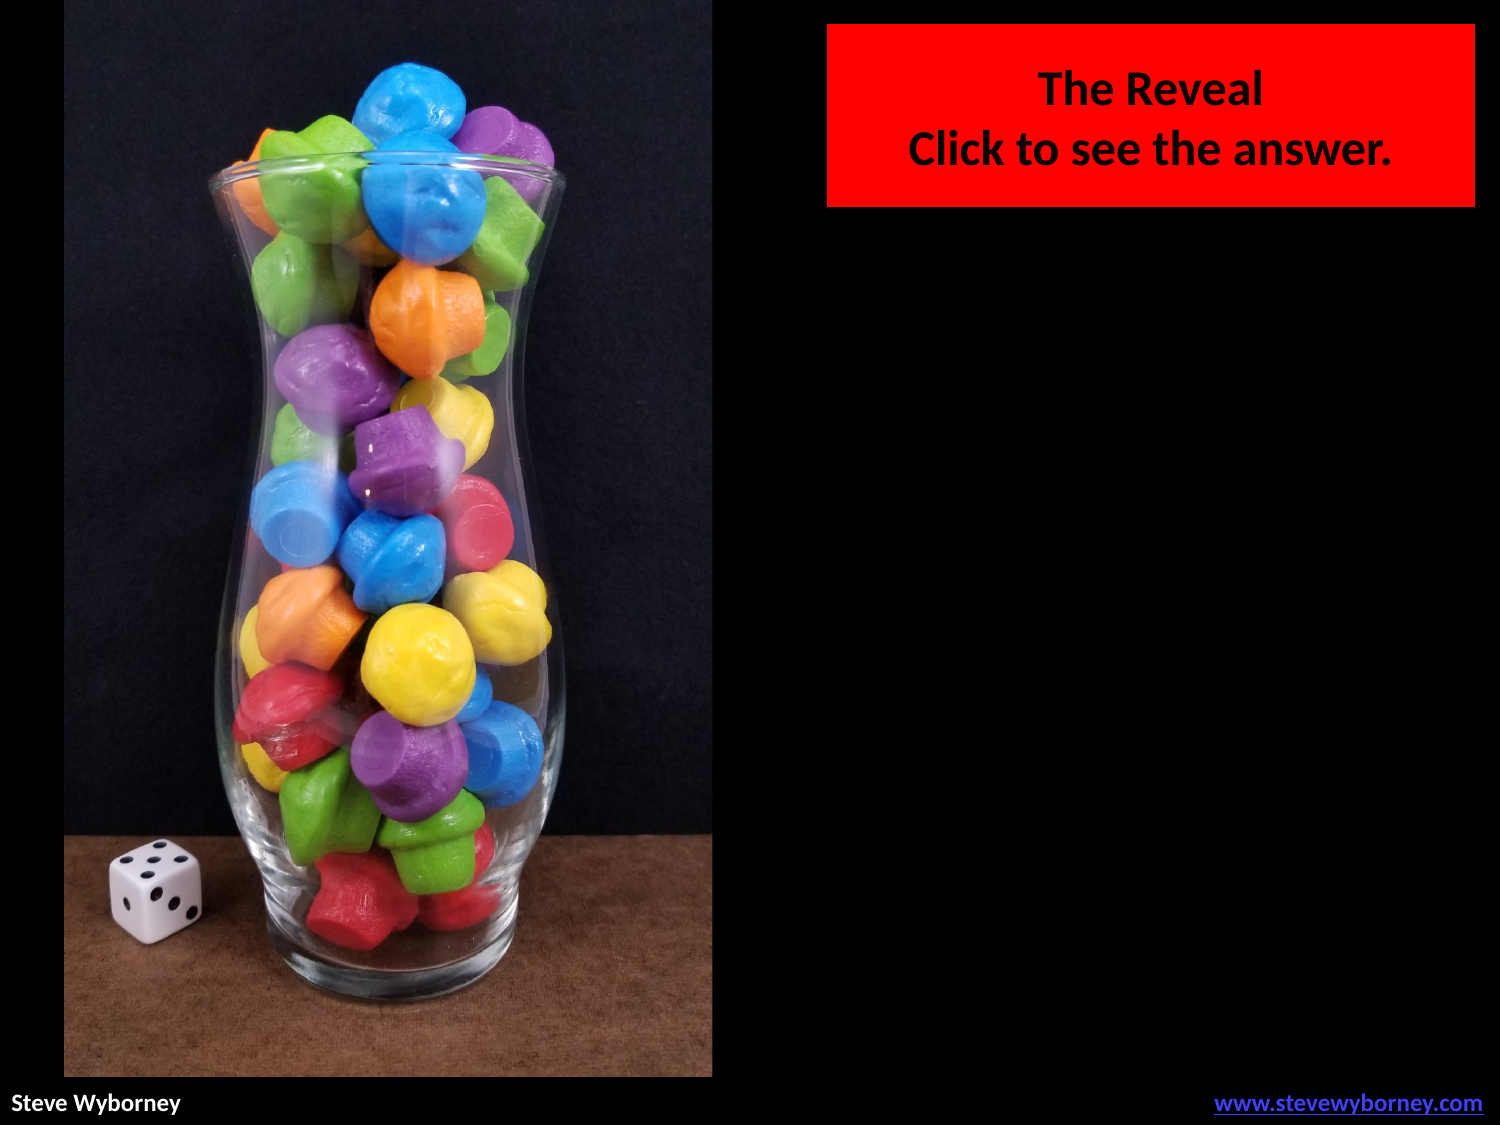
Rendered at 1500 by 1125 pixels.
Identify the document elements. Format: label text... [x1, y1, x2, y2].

text_box Steve Wyborney [0, 1079, 196, 1125]
picture [63, 0, 713, 1077]
text_box The Reveal Click to see the answer. [823, 20, 1479, 211]
text_box 47 objects [823, 211, 1479, 215]
text_box www.stevewyborney.com [1199, 1079, 1499, 1125]
